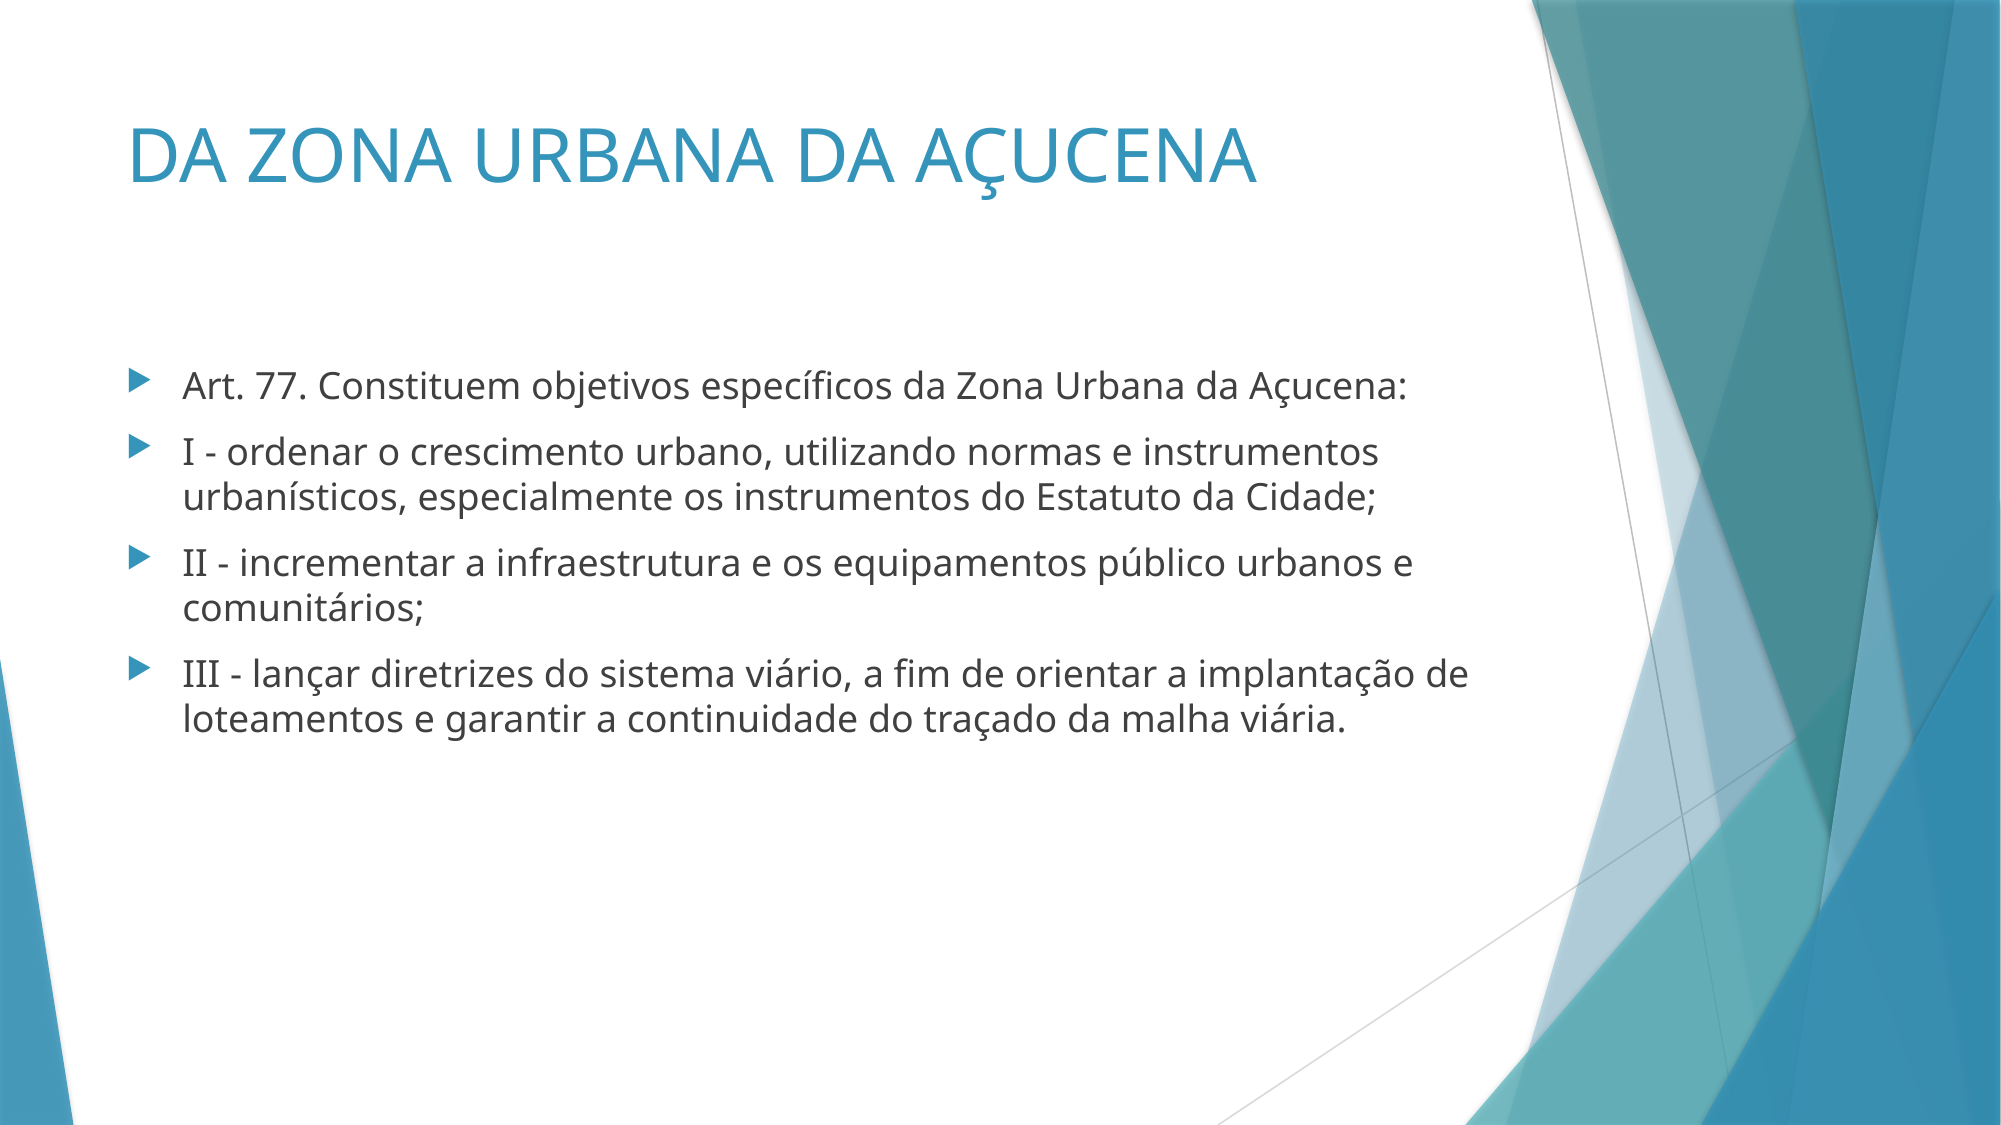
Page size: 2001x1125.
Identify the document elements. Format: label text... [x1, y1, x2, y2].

list Art. 77. Constituem objetivos específicos da Zona Urbana da Açucena: I - ordenar o crescimento urbano, utilizando normas e instrumentos urbanísticos, especialmente os instrumentos do Estatuto da Cidade; II - incrementar a infraestrutura e os equipamentos público urbanos e comunitários; III - lançar diretrizes do sistema viário, a fim de orientar a implantação de loteamentos e garantir a continuidade do traçado da malha viária. [111, 354, 1522, 992]
title DA ZONA URBANA DA AÇUCENA [111, 99, 1522, 317]
